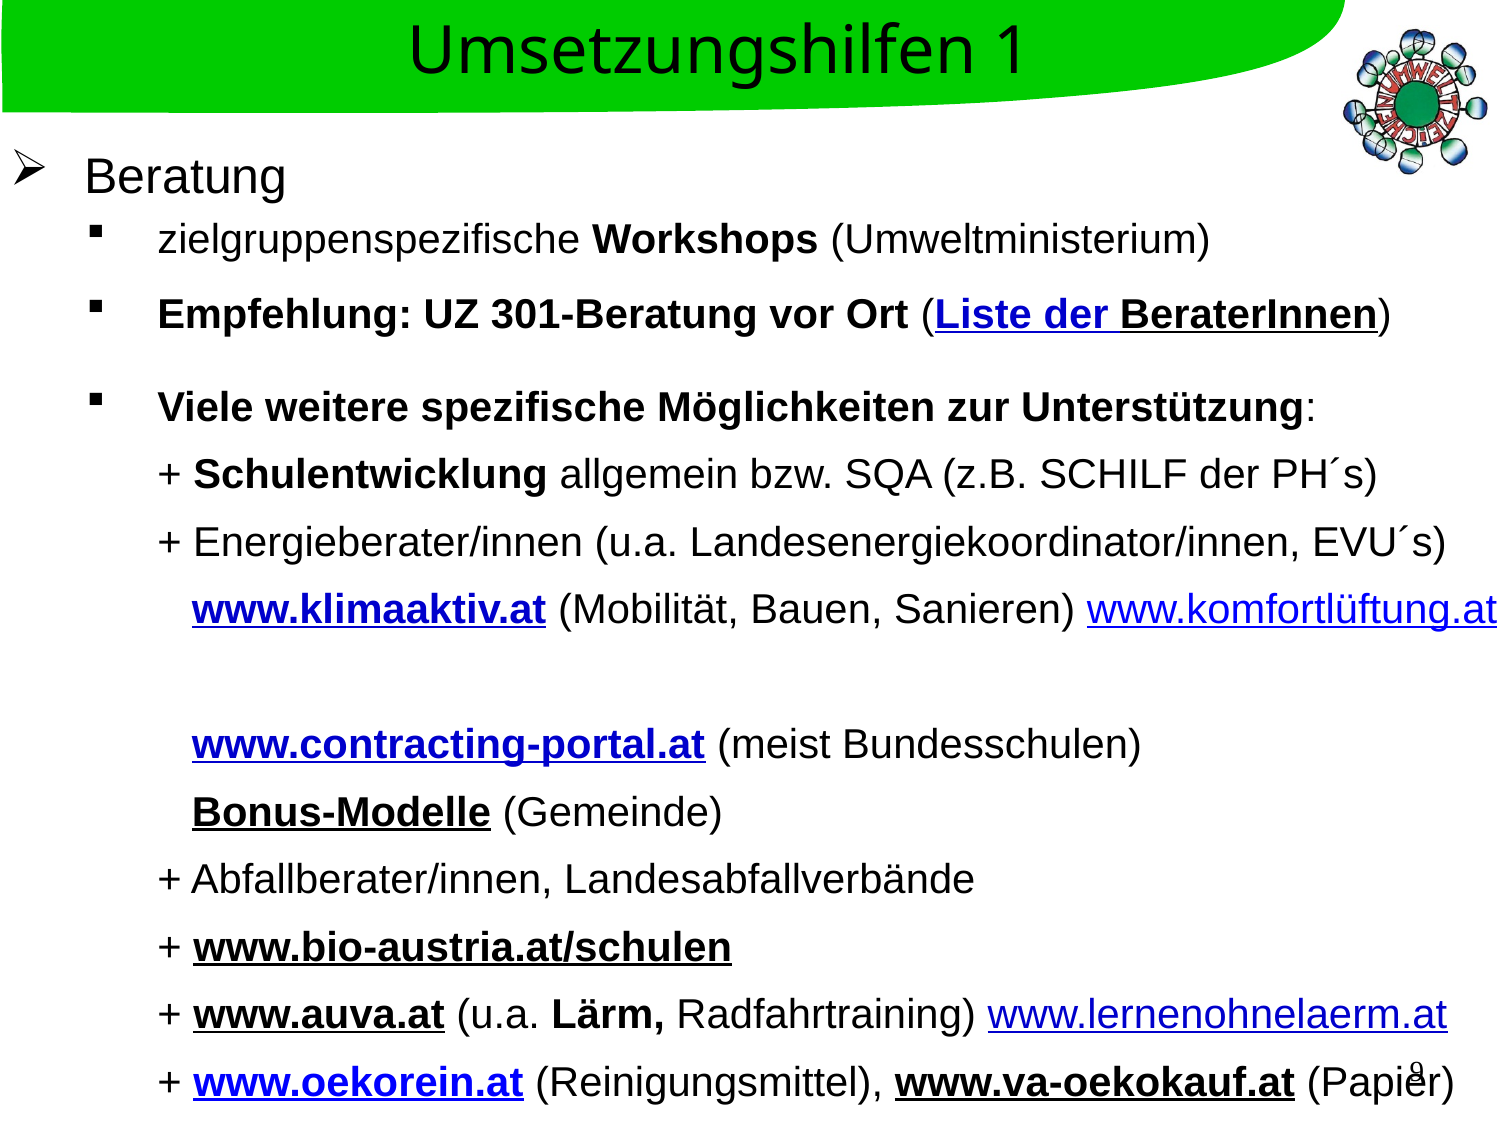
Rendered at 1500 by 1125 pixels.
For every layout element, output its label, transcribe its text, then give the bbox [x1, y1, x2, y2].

text_box Umsetzungshilfen 1 [28, 0, 1413, 95]
text_box Beratung zielgruppenspezifische Workshops (Umweltministerium) Empfehlung: UZ 301-Beratung vor Ort (Liste der BeraterInnen) Viele weitere spezifische Möglichkeiten zur Unterstützung: + Schulentwicklung allgemein bzw. SQA (z.B. SCHILF der PH´s) + Energieberater/innen (u.a. Landesenergiekoordinator/innen, EVU´s) www.klimaaktiv.at (Mobilität, Bauen, Sanieren) www.komfortlüftung.at www.contracting-portal.at (meist Bundesschulen) Bonus-Modelle (Gemeinde) + Abfallberater/innen, Landesabfallverbände + www.bio-austria.at/schulen + www.auva.at (u.a. Lärm, Radfahrtraining) www.lernenohnelaerm.at + www.oekorein.at (Reinigungsmittel), www.va-oekokauf.at (Papier) + bereits ausgezeichnete UZ-Schulen, Projekte, MaturantInnen [0, 136, 1500, 1125]
picture [1341, 25, 1490, 136]
